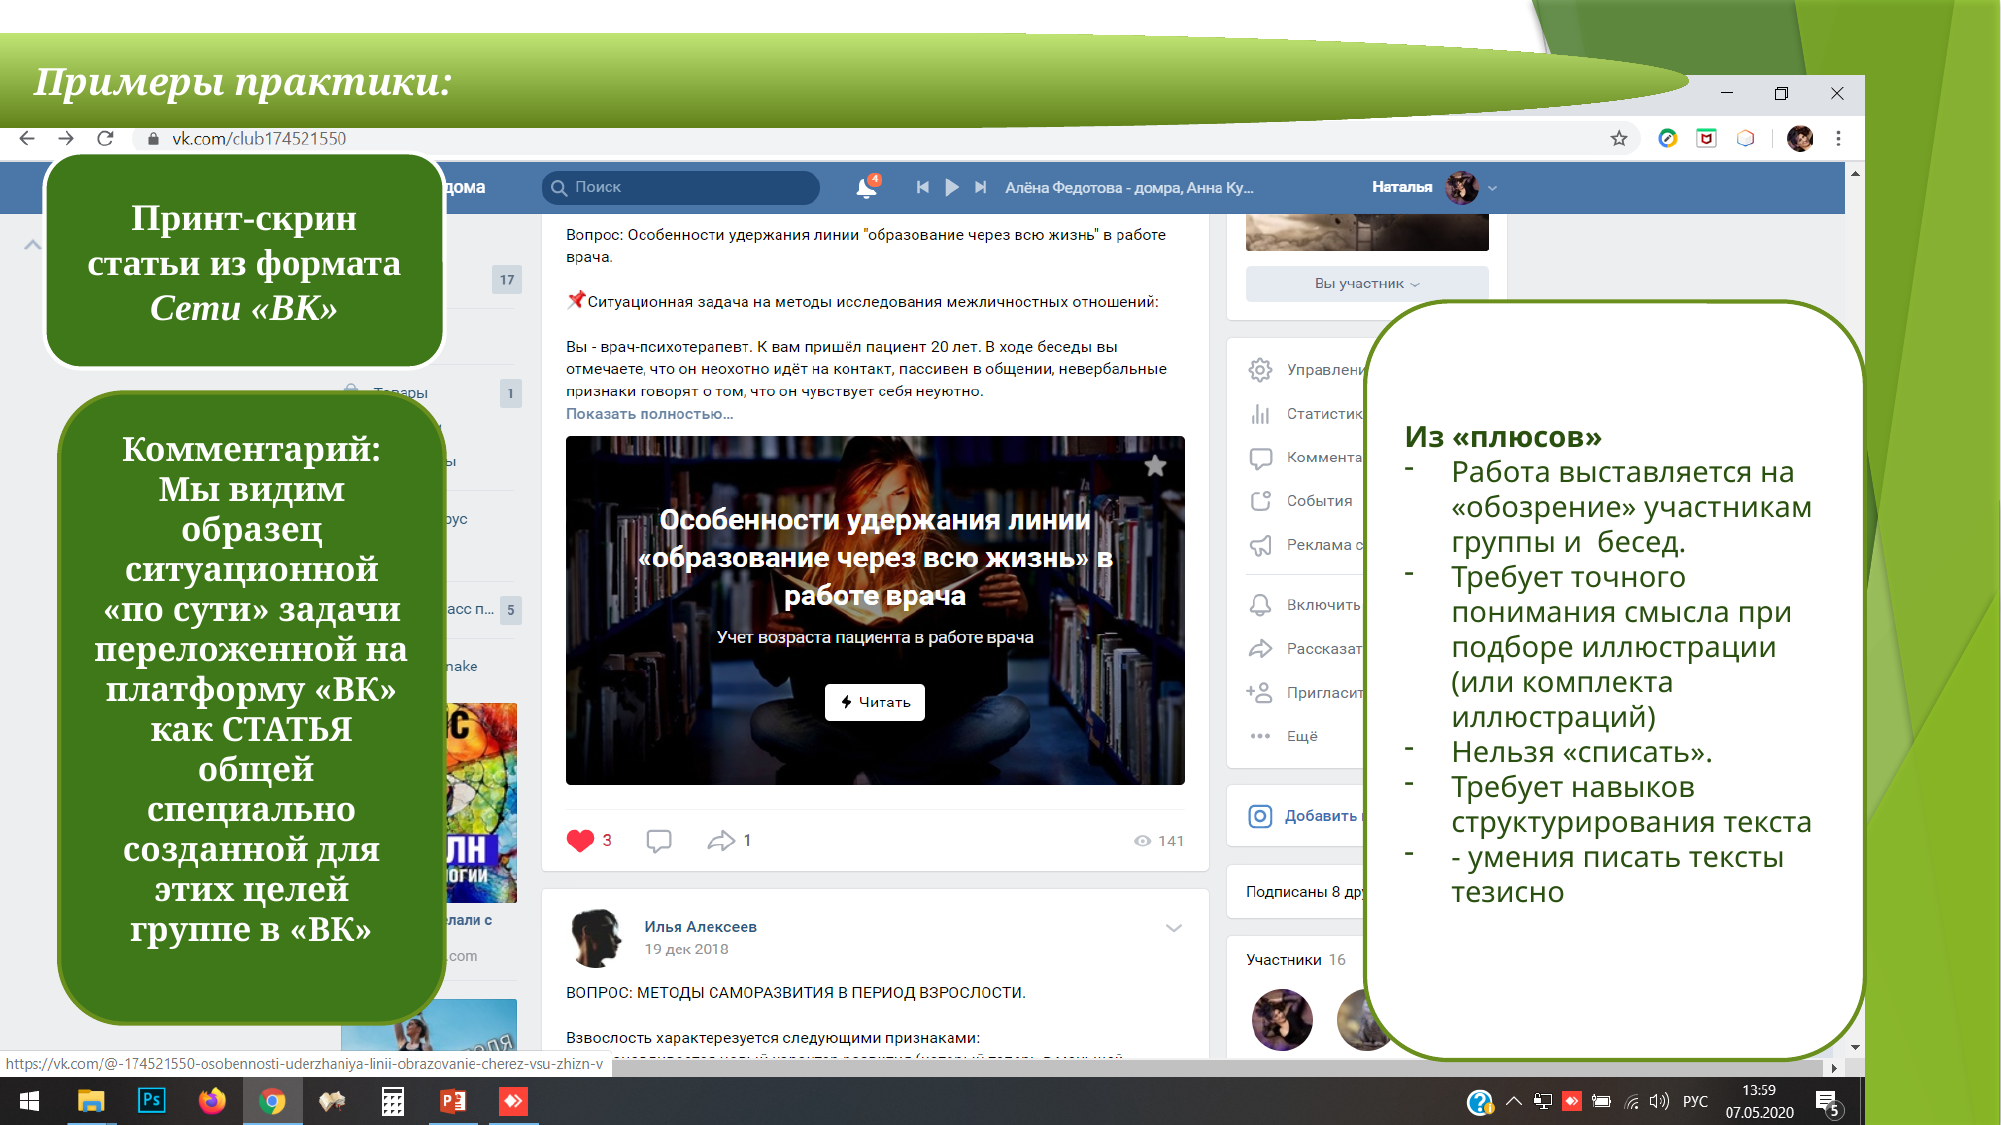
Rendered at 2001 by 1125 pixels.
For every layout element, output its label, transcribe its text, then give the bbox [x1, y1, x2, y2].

text_box Примеры практики: [0, 32, 1679, 74]
picture [0, 75, 1865, 1125]
